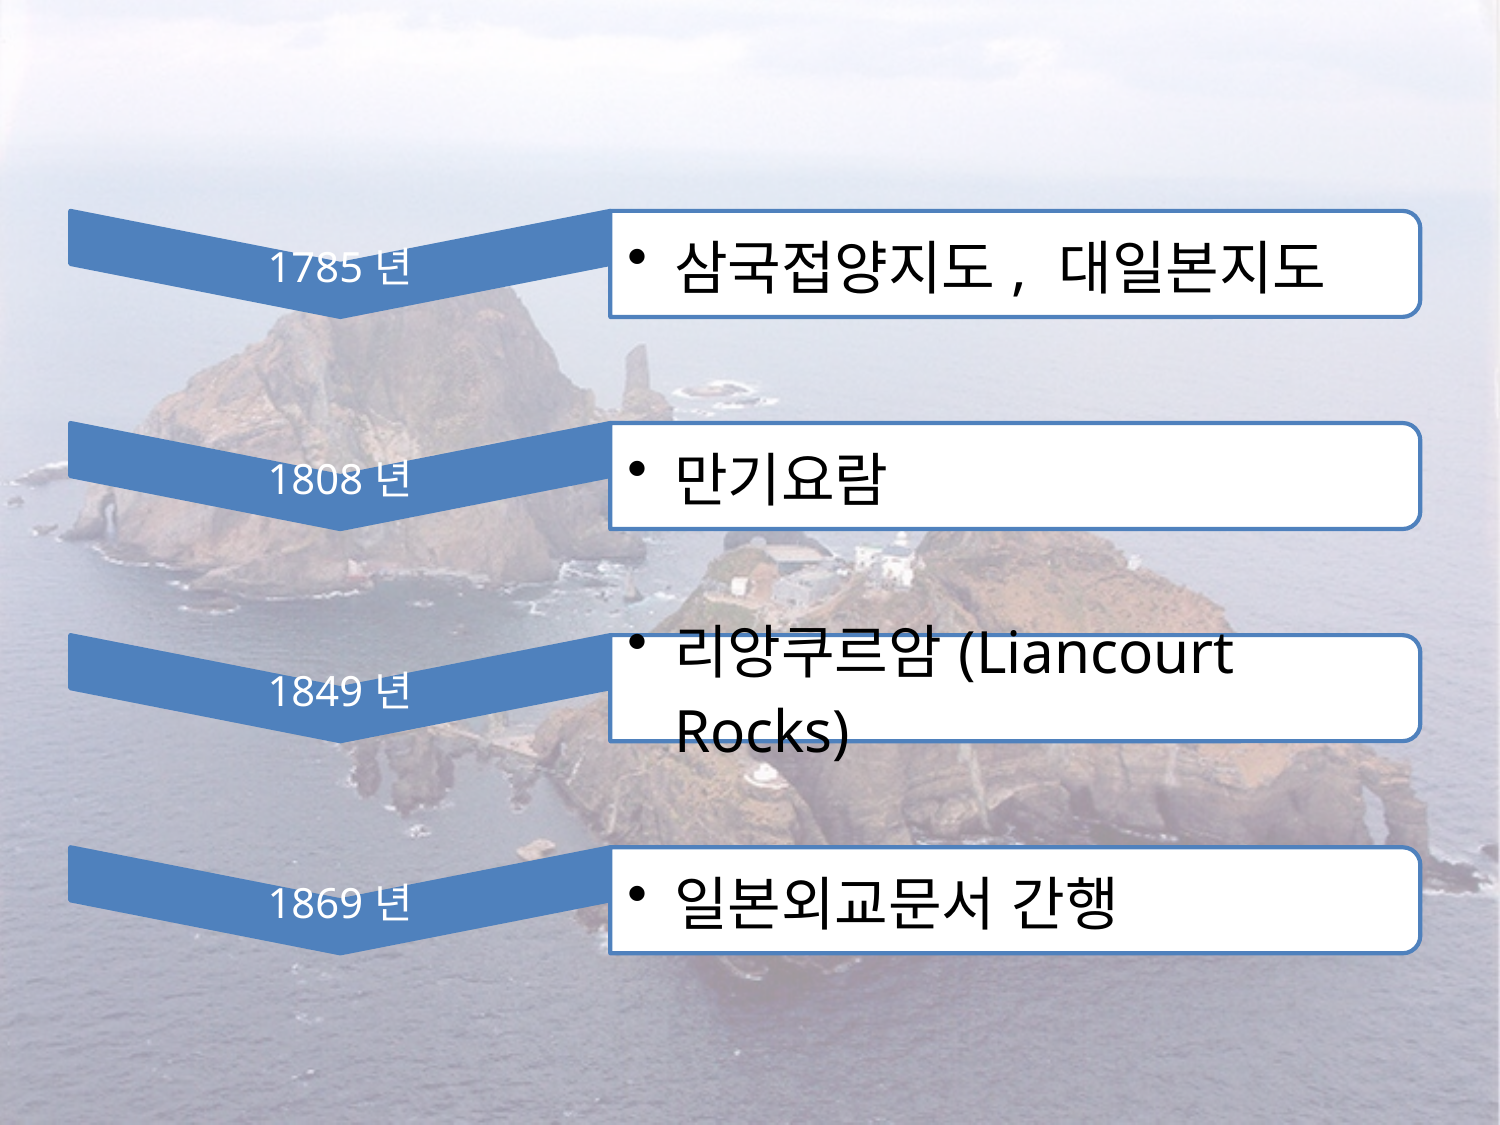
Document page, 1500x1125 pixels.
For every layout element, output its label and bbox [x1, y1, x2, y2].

list [70, 210, 1421, 954]
